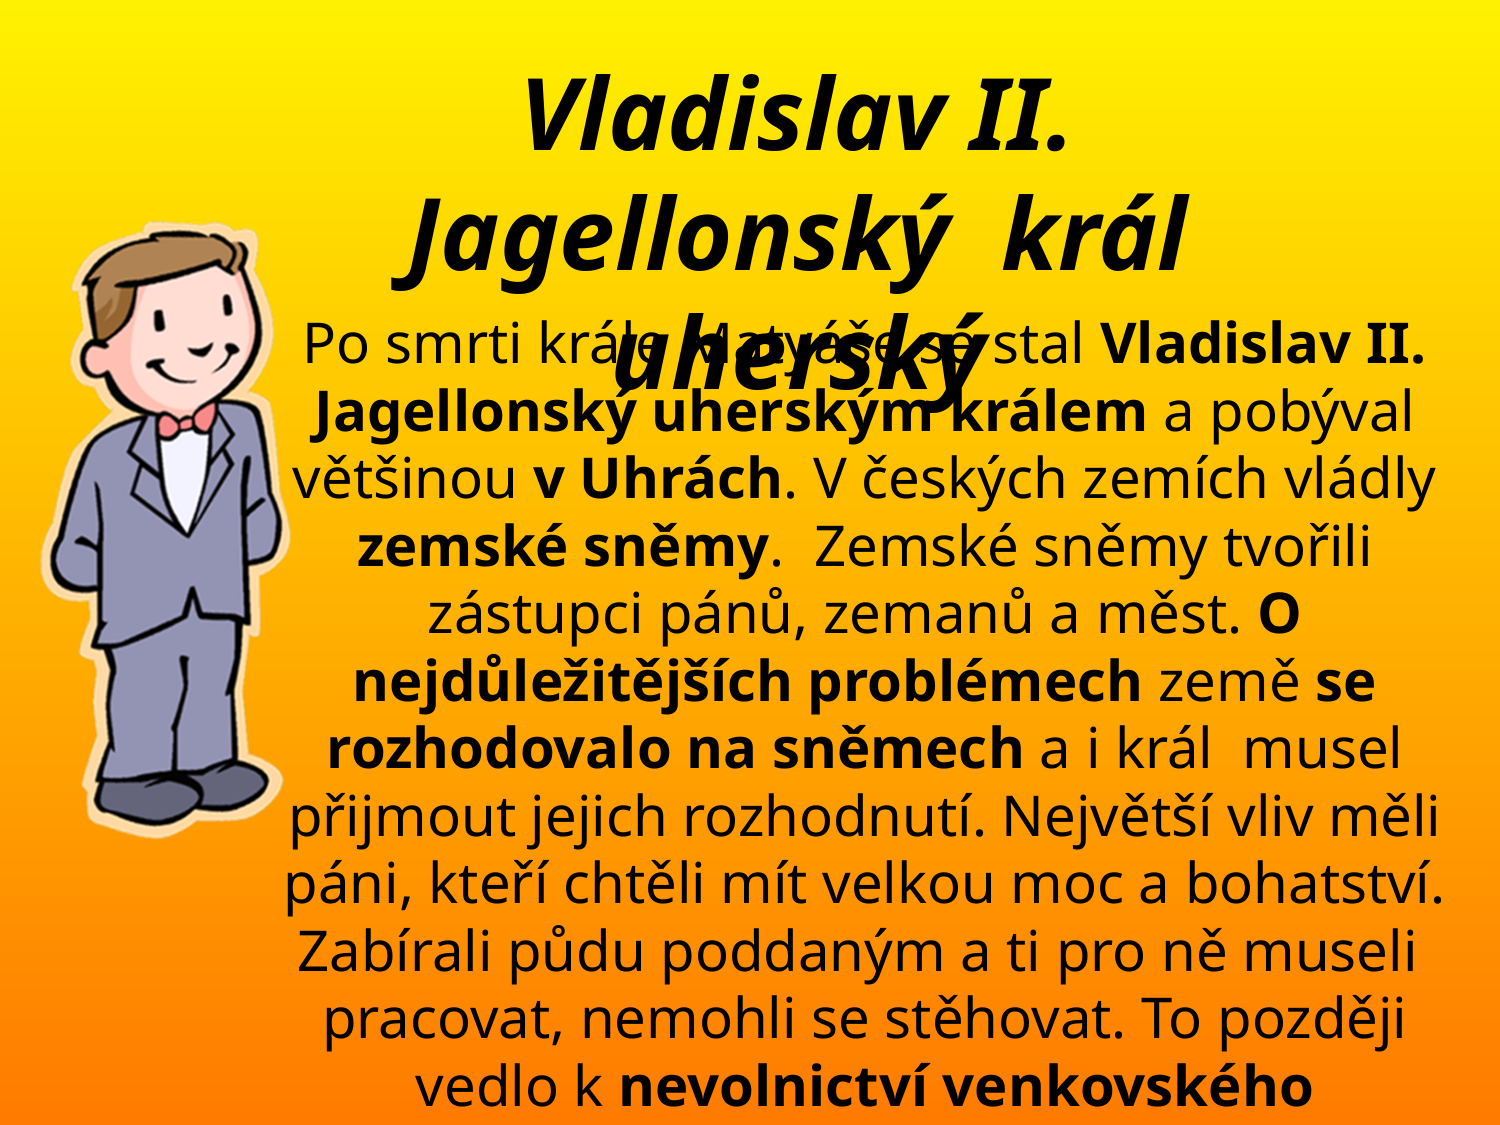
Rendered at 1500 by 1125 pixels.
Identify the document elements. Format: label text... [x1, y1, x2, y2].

text_box Po smrti krále Matyáše se stal Vladislav II. Jagellonský uherským králem a pobýval většinou v Uhrách. V českých zemích vládly zemské sněmy. Zemské sněmy tvořili zástupci pánů, zemanů a měst. O nejdůležitějších problémech země se rozhodovalo na sněmech a i král musel přijmout jejich rozhodnutí. Největší vliv měli páni, kteří chtěli mít velkou moc a bohatství. Zabírali půdu poddaným a ti pro ně museli pracovat, nemohli se stěhovat. To později vedlo k nevolnictví venkovského obyvatelstva. [268, 300, 1462, 1125]
text_box Vladislav II. Jagellonský král uherský [236, 42, 1359, 300]
picture [37, 191, 298, 866]
